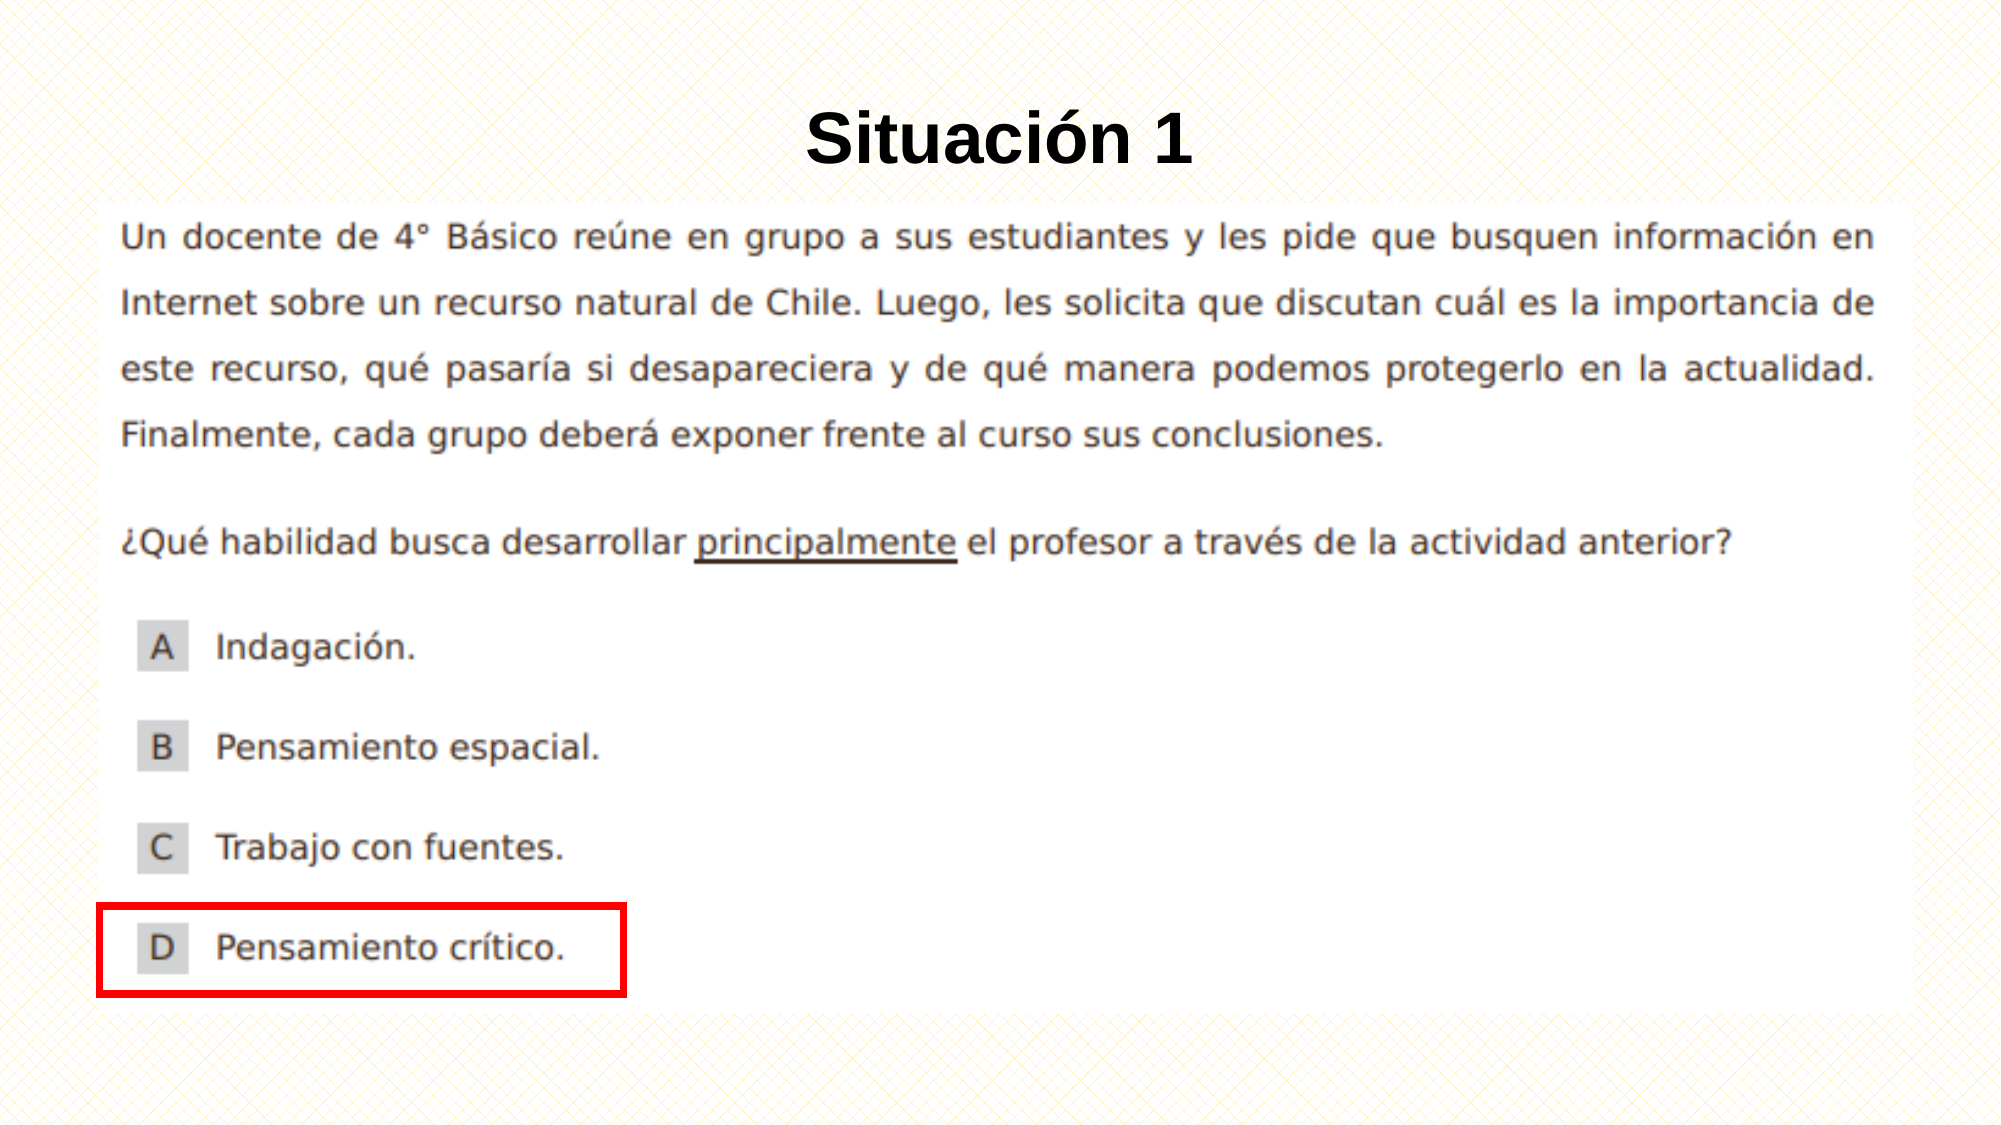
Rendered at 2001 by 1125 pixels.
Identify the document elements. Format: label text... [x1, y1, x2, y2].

title Situación 1 [137, 77, 1863, 203]
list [99, 203, 1913, 1014]
